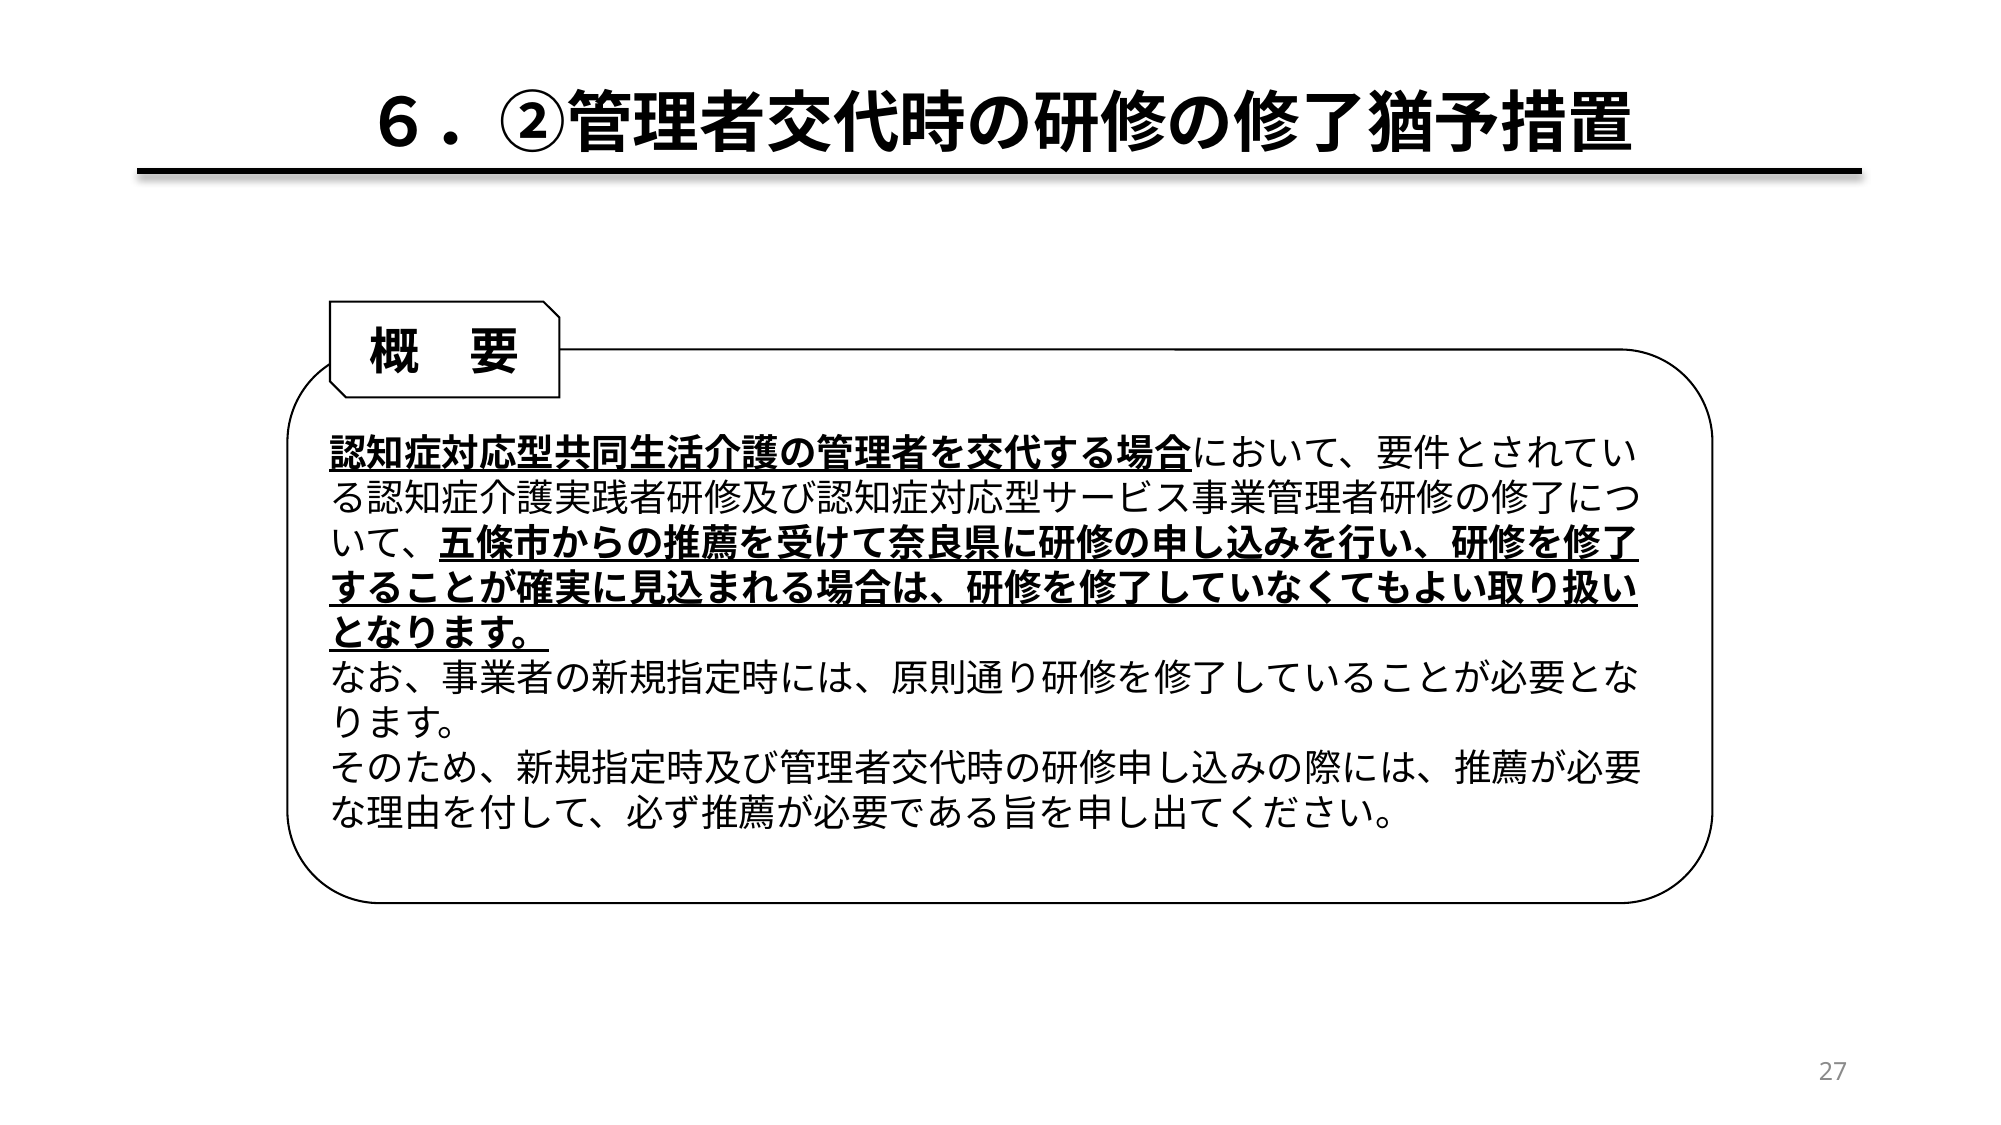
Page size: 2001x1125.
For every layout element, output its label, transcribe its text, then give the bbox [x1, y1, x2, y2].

title ６．②管理者交代時の研修の修了猶予措置 [137, 185, 1863, 191]
slide_number 27 [1412, 1042, 1863, 1103]
text_box 概 要 [328, 300, 561, 399]
title ６．②管理者交代時の研修の修了猶予措置 [137, 59, 1863, 168]
text_box 認知症対応型共同生活介護の管理者を交代する場合において、要件とされている認知症介護実践者研修及び認知症対応型サービス事業管理者研修の修了について、五條市からの推薦を受けて奈良県に研修の申し込みを行い、研修を修了することが確実に見込まれる場合は、研修を修了していなくてもよい取り扱いとなります。 なお、事業者の新規指定時には、原則通り研修を修了していることが必要となります。 そのため、新規指定時及び管理者交代時の研修申し込みの際には、推薦が必要な理由を付して、必ず推薦が必要である旨を申し出てください。 [286, 348, 1714, 905]
